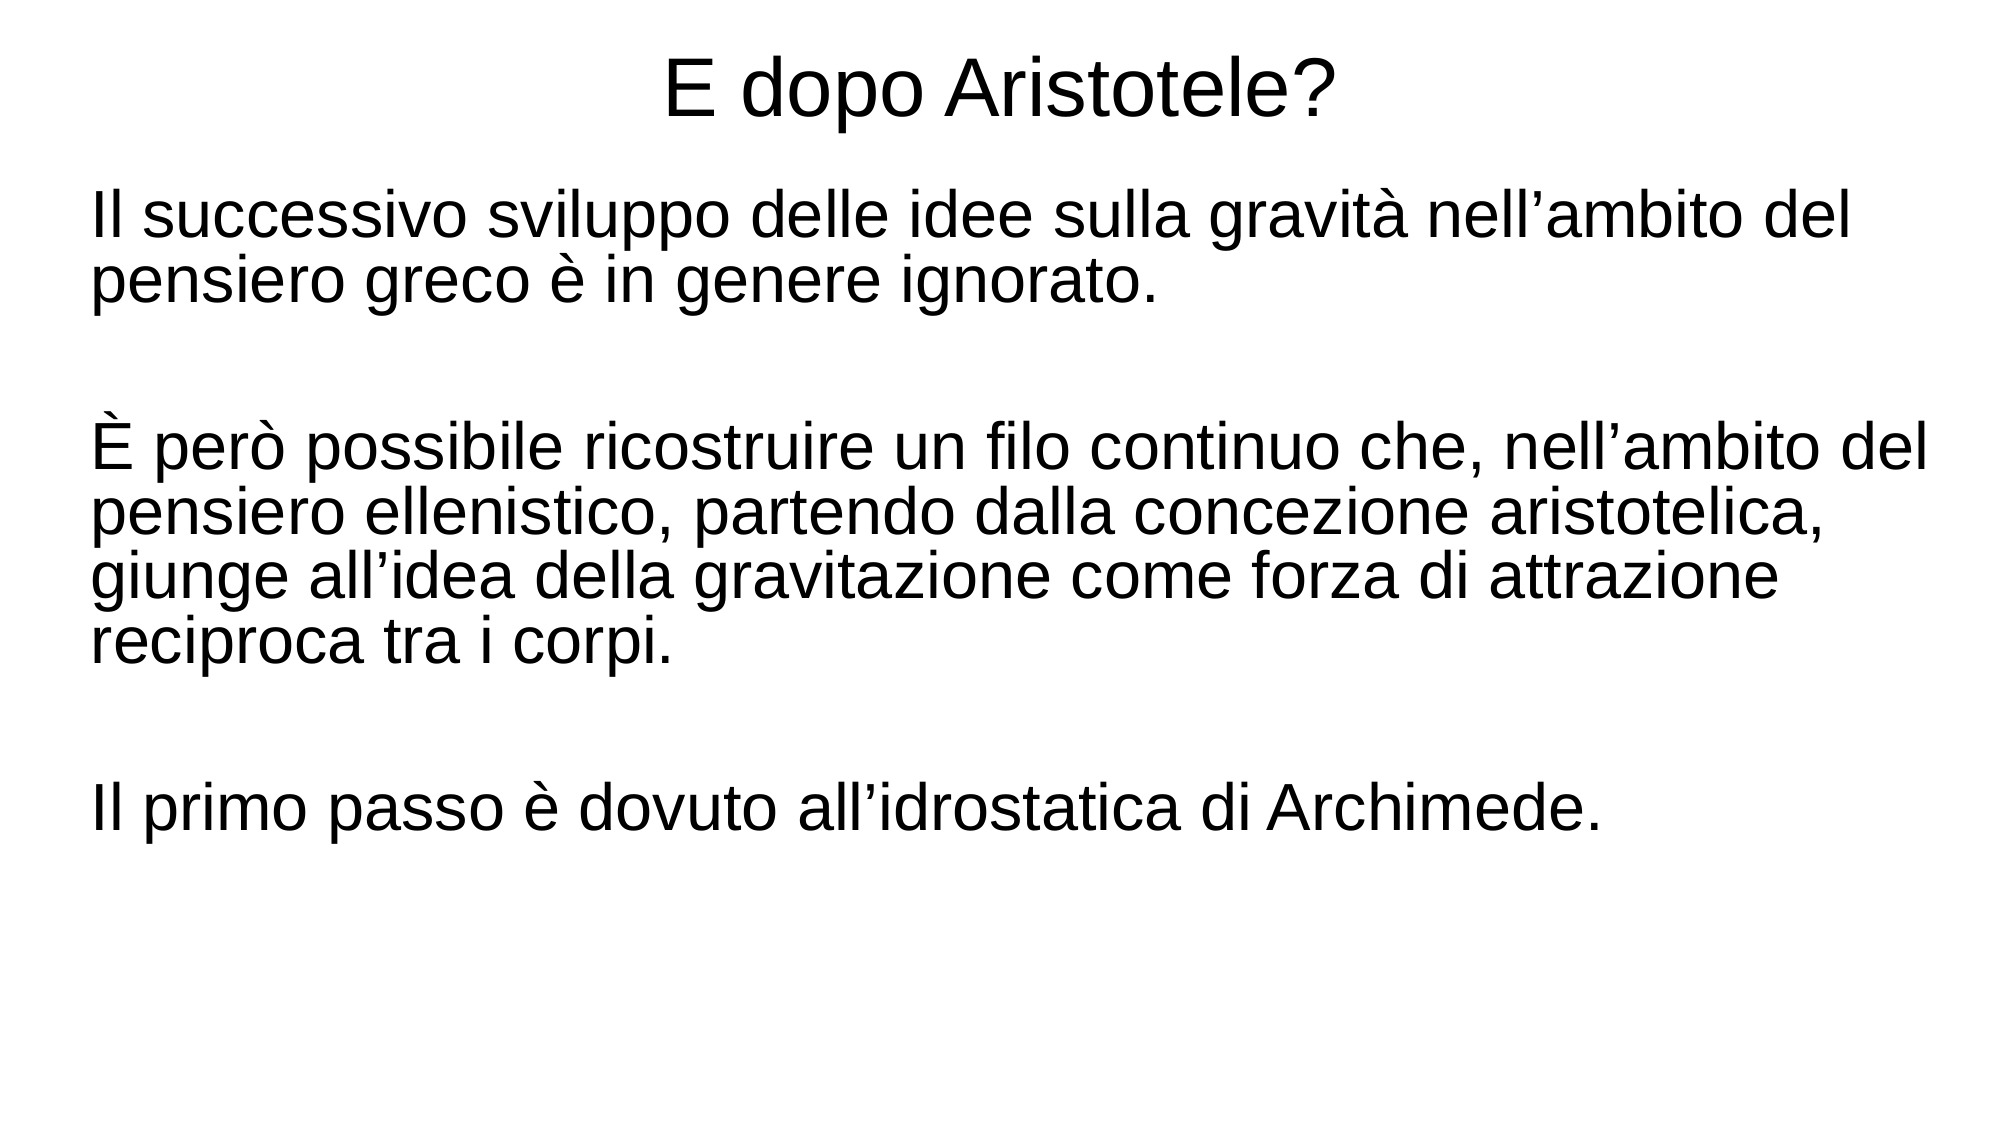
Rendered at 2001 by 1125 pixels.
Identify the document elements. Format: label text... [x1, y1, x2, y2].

title E dopo Aristotele? [82, 29, 1918, 151]
list Il successivo sviluppo delle idee sulla gravità nell’ambito del pensiero greco è in genere ignorato. È però possibile ricostruire un filo continuo che, nell’ambito del pensiero ellenistico, partendo dalla concezione aristotelica, giunge all’idea della gravitazione come forza di attrazione reciproca tra i corpi. Il primo passo è dovuto all’idrostatica di Archimede. [82, 178, 1960, 1061]
